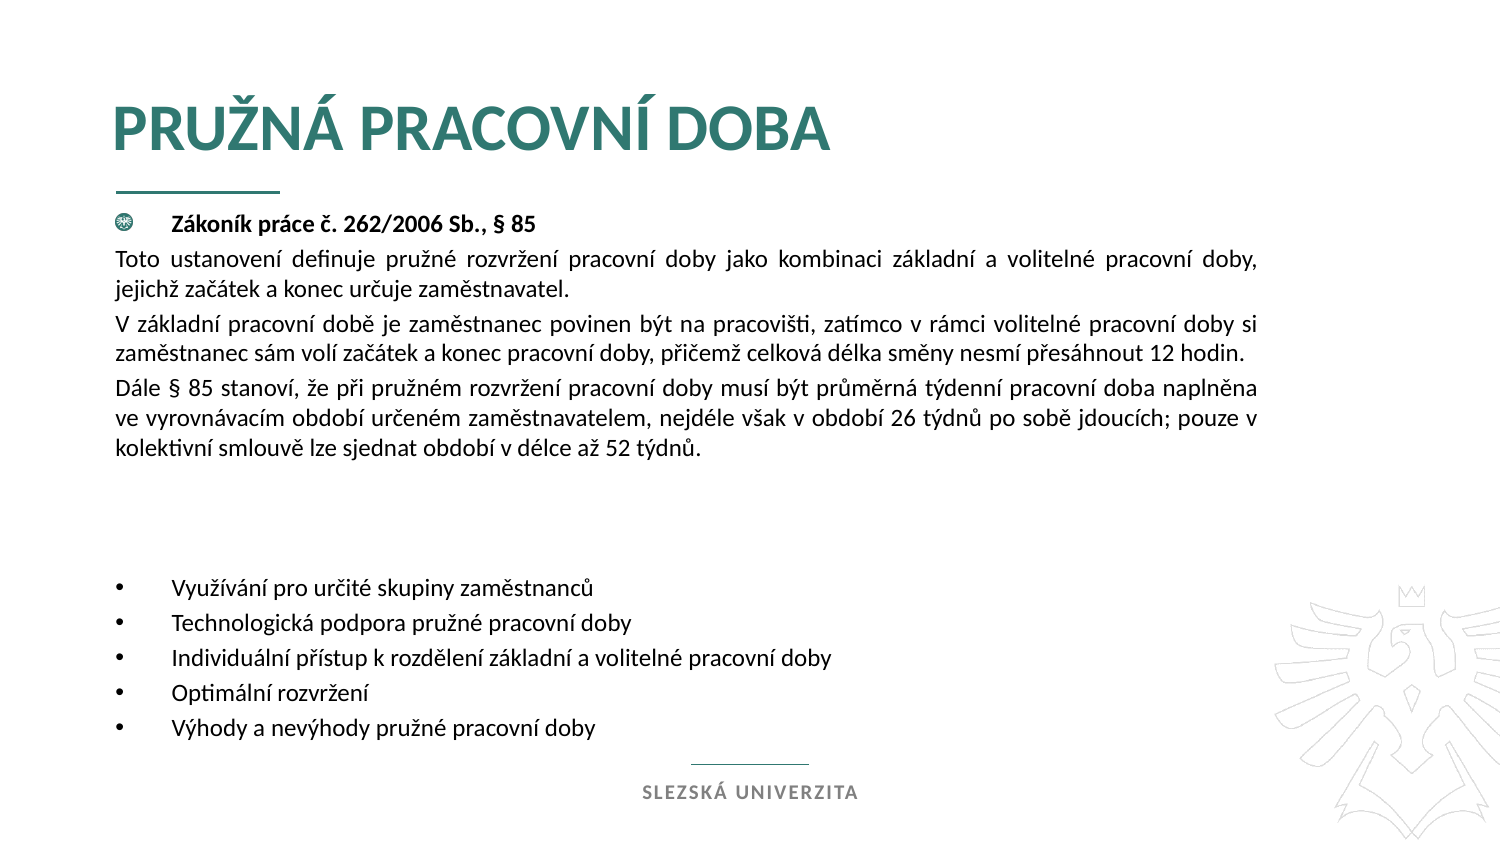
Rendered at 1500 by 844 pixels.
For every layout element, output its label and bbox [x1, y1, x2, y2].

text_box [623, 764, 877, 812]
picture [1, 31, 1500, 844]
